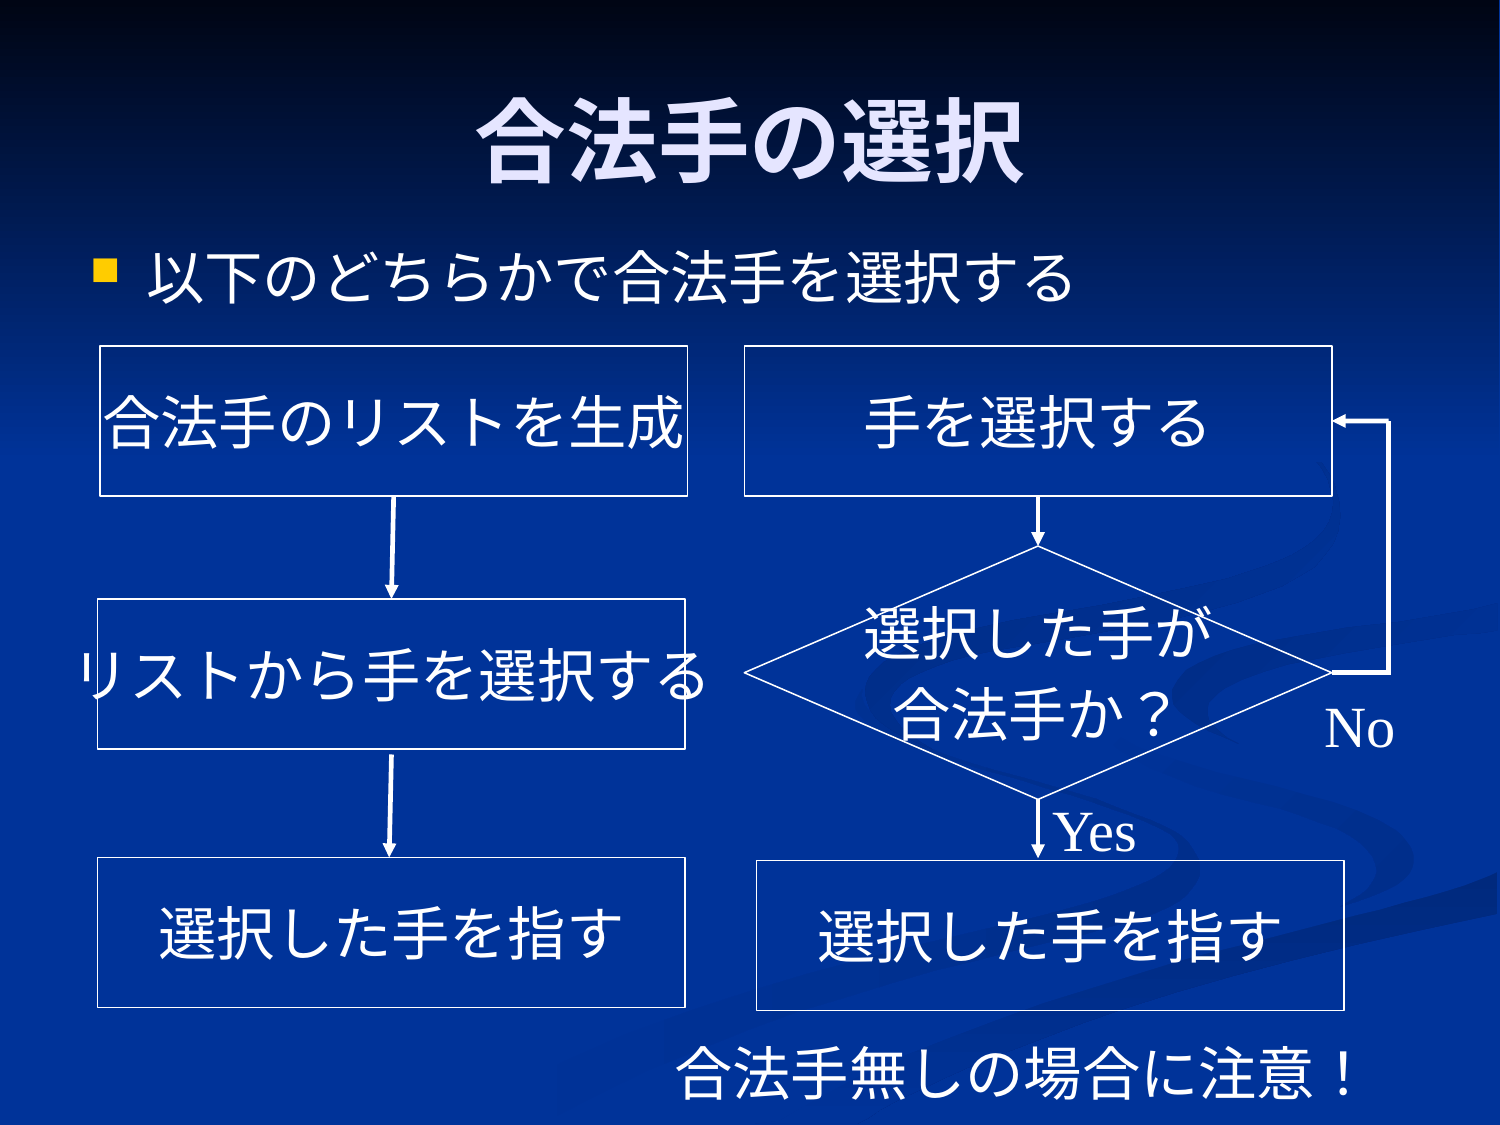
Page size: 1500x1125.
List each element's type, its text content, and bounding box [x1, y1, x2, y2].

text_box リストから手を選択する [97, 598, 686, 749]
title 合法手の選択 [75, 45, 1425, 233]
text_box 合法手のリストを生成 [99, 345, 688, 496]
text_box 選択した手を指す [97, 857, 686, 1008]
text_box No [1309, 681, 1411, 767]
text_box 選択した手が 合法手か？ [744, 546, 1332, 799]
list 以下のどちらかで合法手を選択する [75, 233, 1425, 388]
text_box 合法手無しの場合に注意！ [659, 1030, 1388, 1115]
text_box 選択した手を指す [756, 860, 1345, 1011]
text_box 手を選択する [744, 345, 1332, 496]
text_box Yes [1037, 785, 1153, 871]
